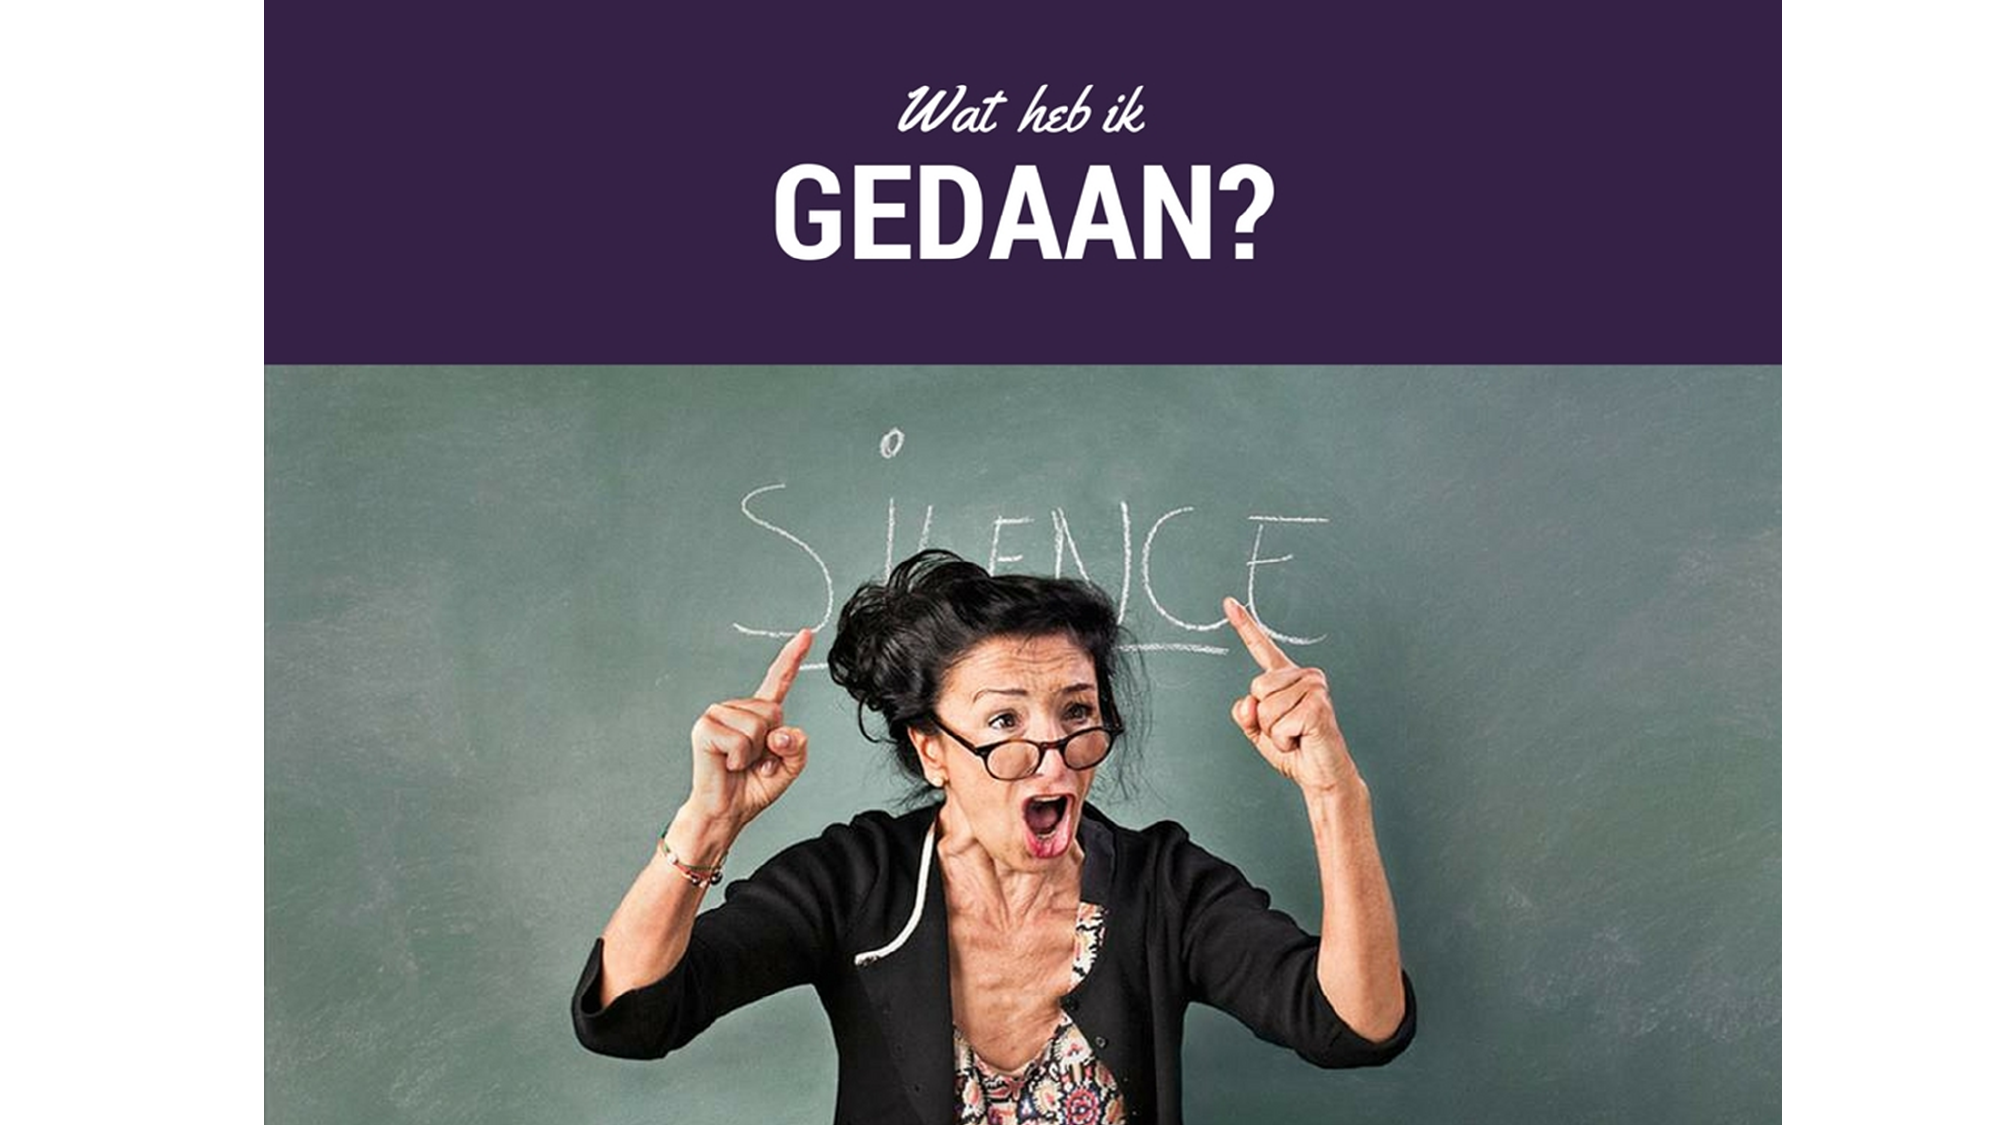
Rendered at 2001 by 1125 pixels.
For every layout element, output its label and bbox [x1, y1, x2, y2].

picture [264, 0, 1782, 1125]
